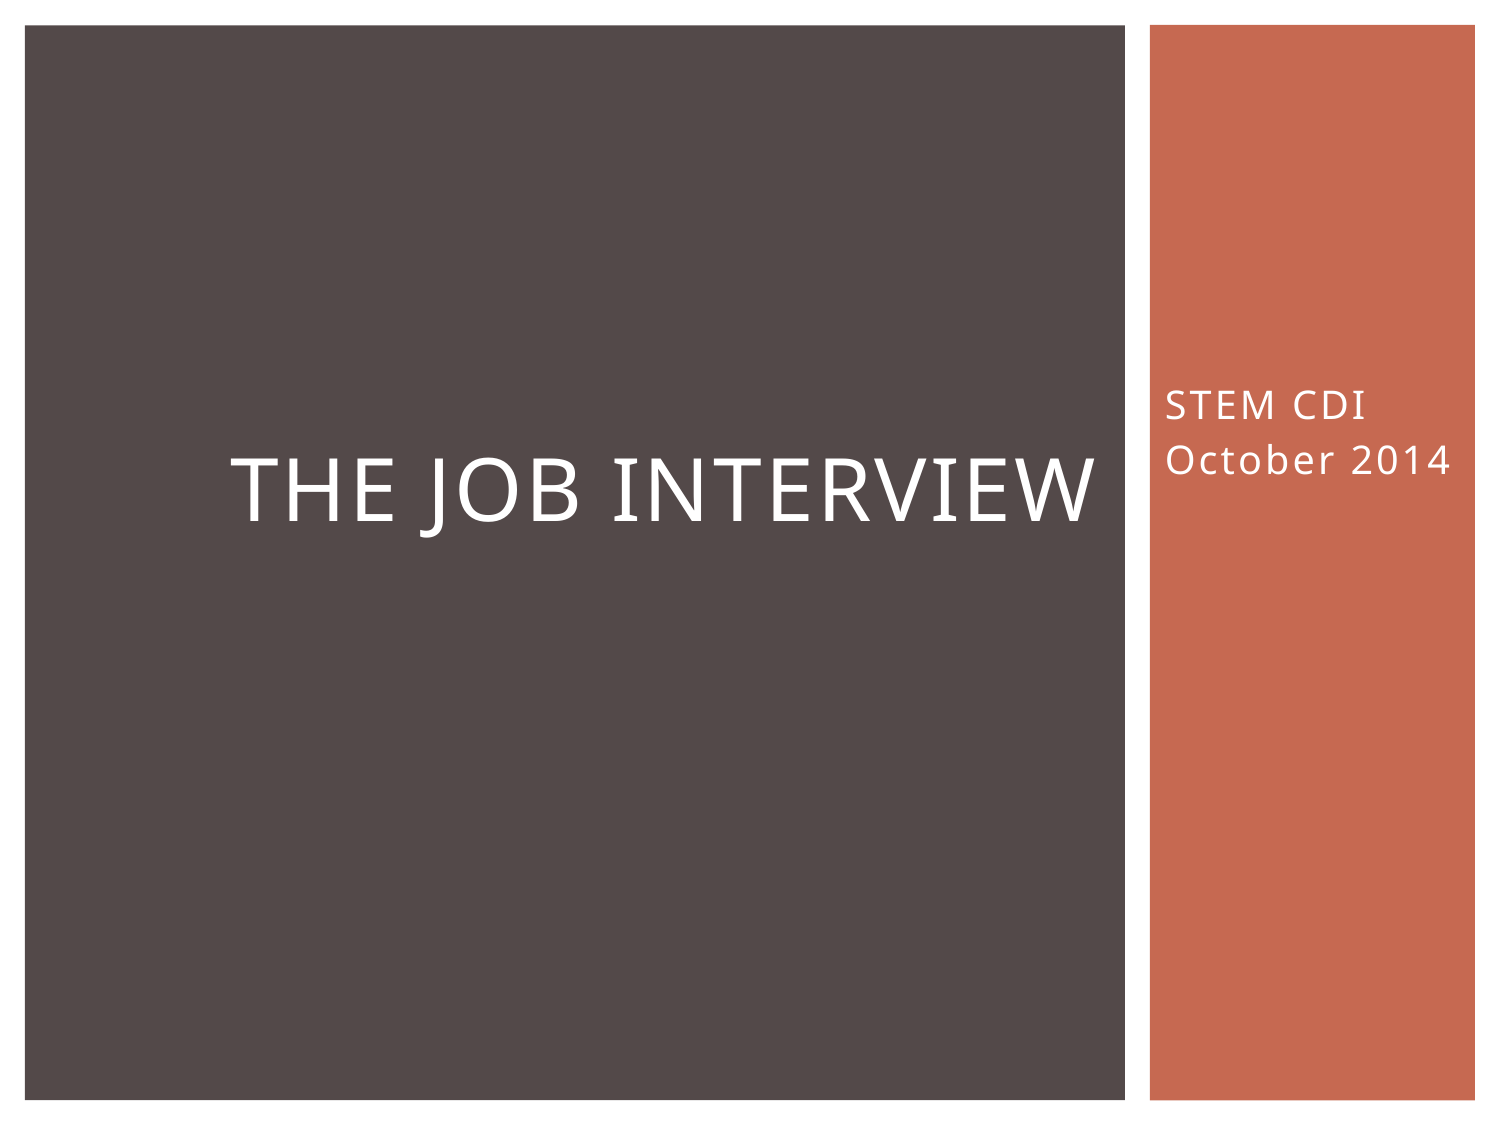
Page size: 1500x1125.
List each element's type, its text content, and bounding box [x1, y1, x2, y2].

subtitle STEM CDI October 2014 [1149, 336, 1475, 637]
title The Job Interview [75, 336, 1113, 637]
